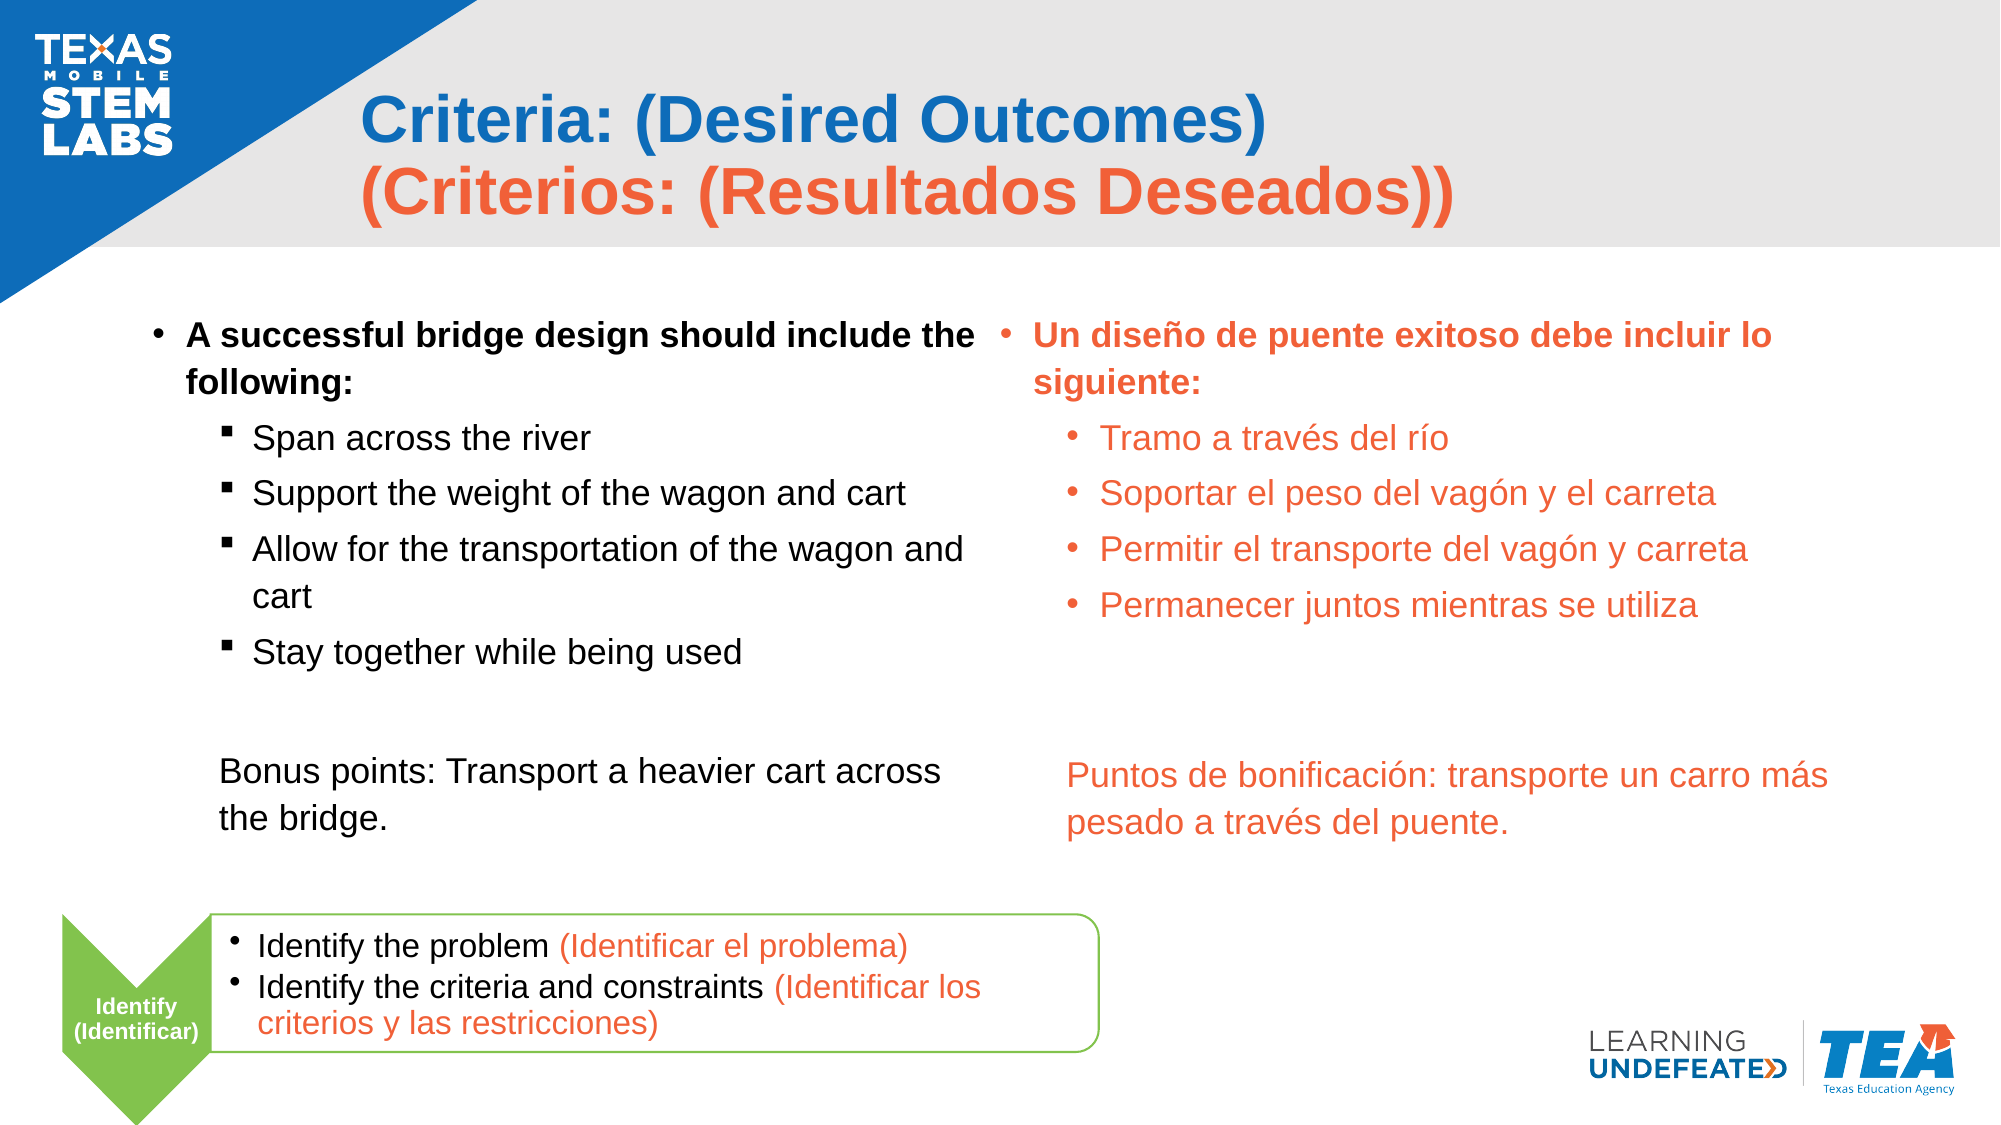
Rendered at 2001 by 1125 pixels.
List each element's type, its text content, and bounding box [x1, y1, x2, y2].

picture [1590, 1020, 1957, 1096]
title Criteria: (Desired Outcomes) (Criterios: (Resultados Deseados)) [345, 48, 1801, 266]
list A successful bridge design should include the following: Span across the river Support the weight of the wagon and cart Allow for the transportation of the wagon and cart Stay together while being used Bonus points: Transport a heavier cart across the bridge. Un diseño de puente exitoso debe incluir lo siguiente: Tramo a través del río Soportar el peso del vagón y el carreta Permitir el transporte del vagón y carreta Permanecer juntos mientras se utiliza Puntos de bonificación: transporte un carro más pesado a través del puente. [137, 299, 1863, 1014]
picture [35, 34, 173, 160]
